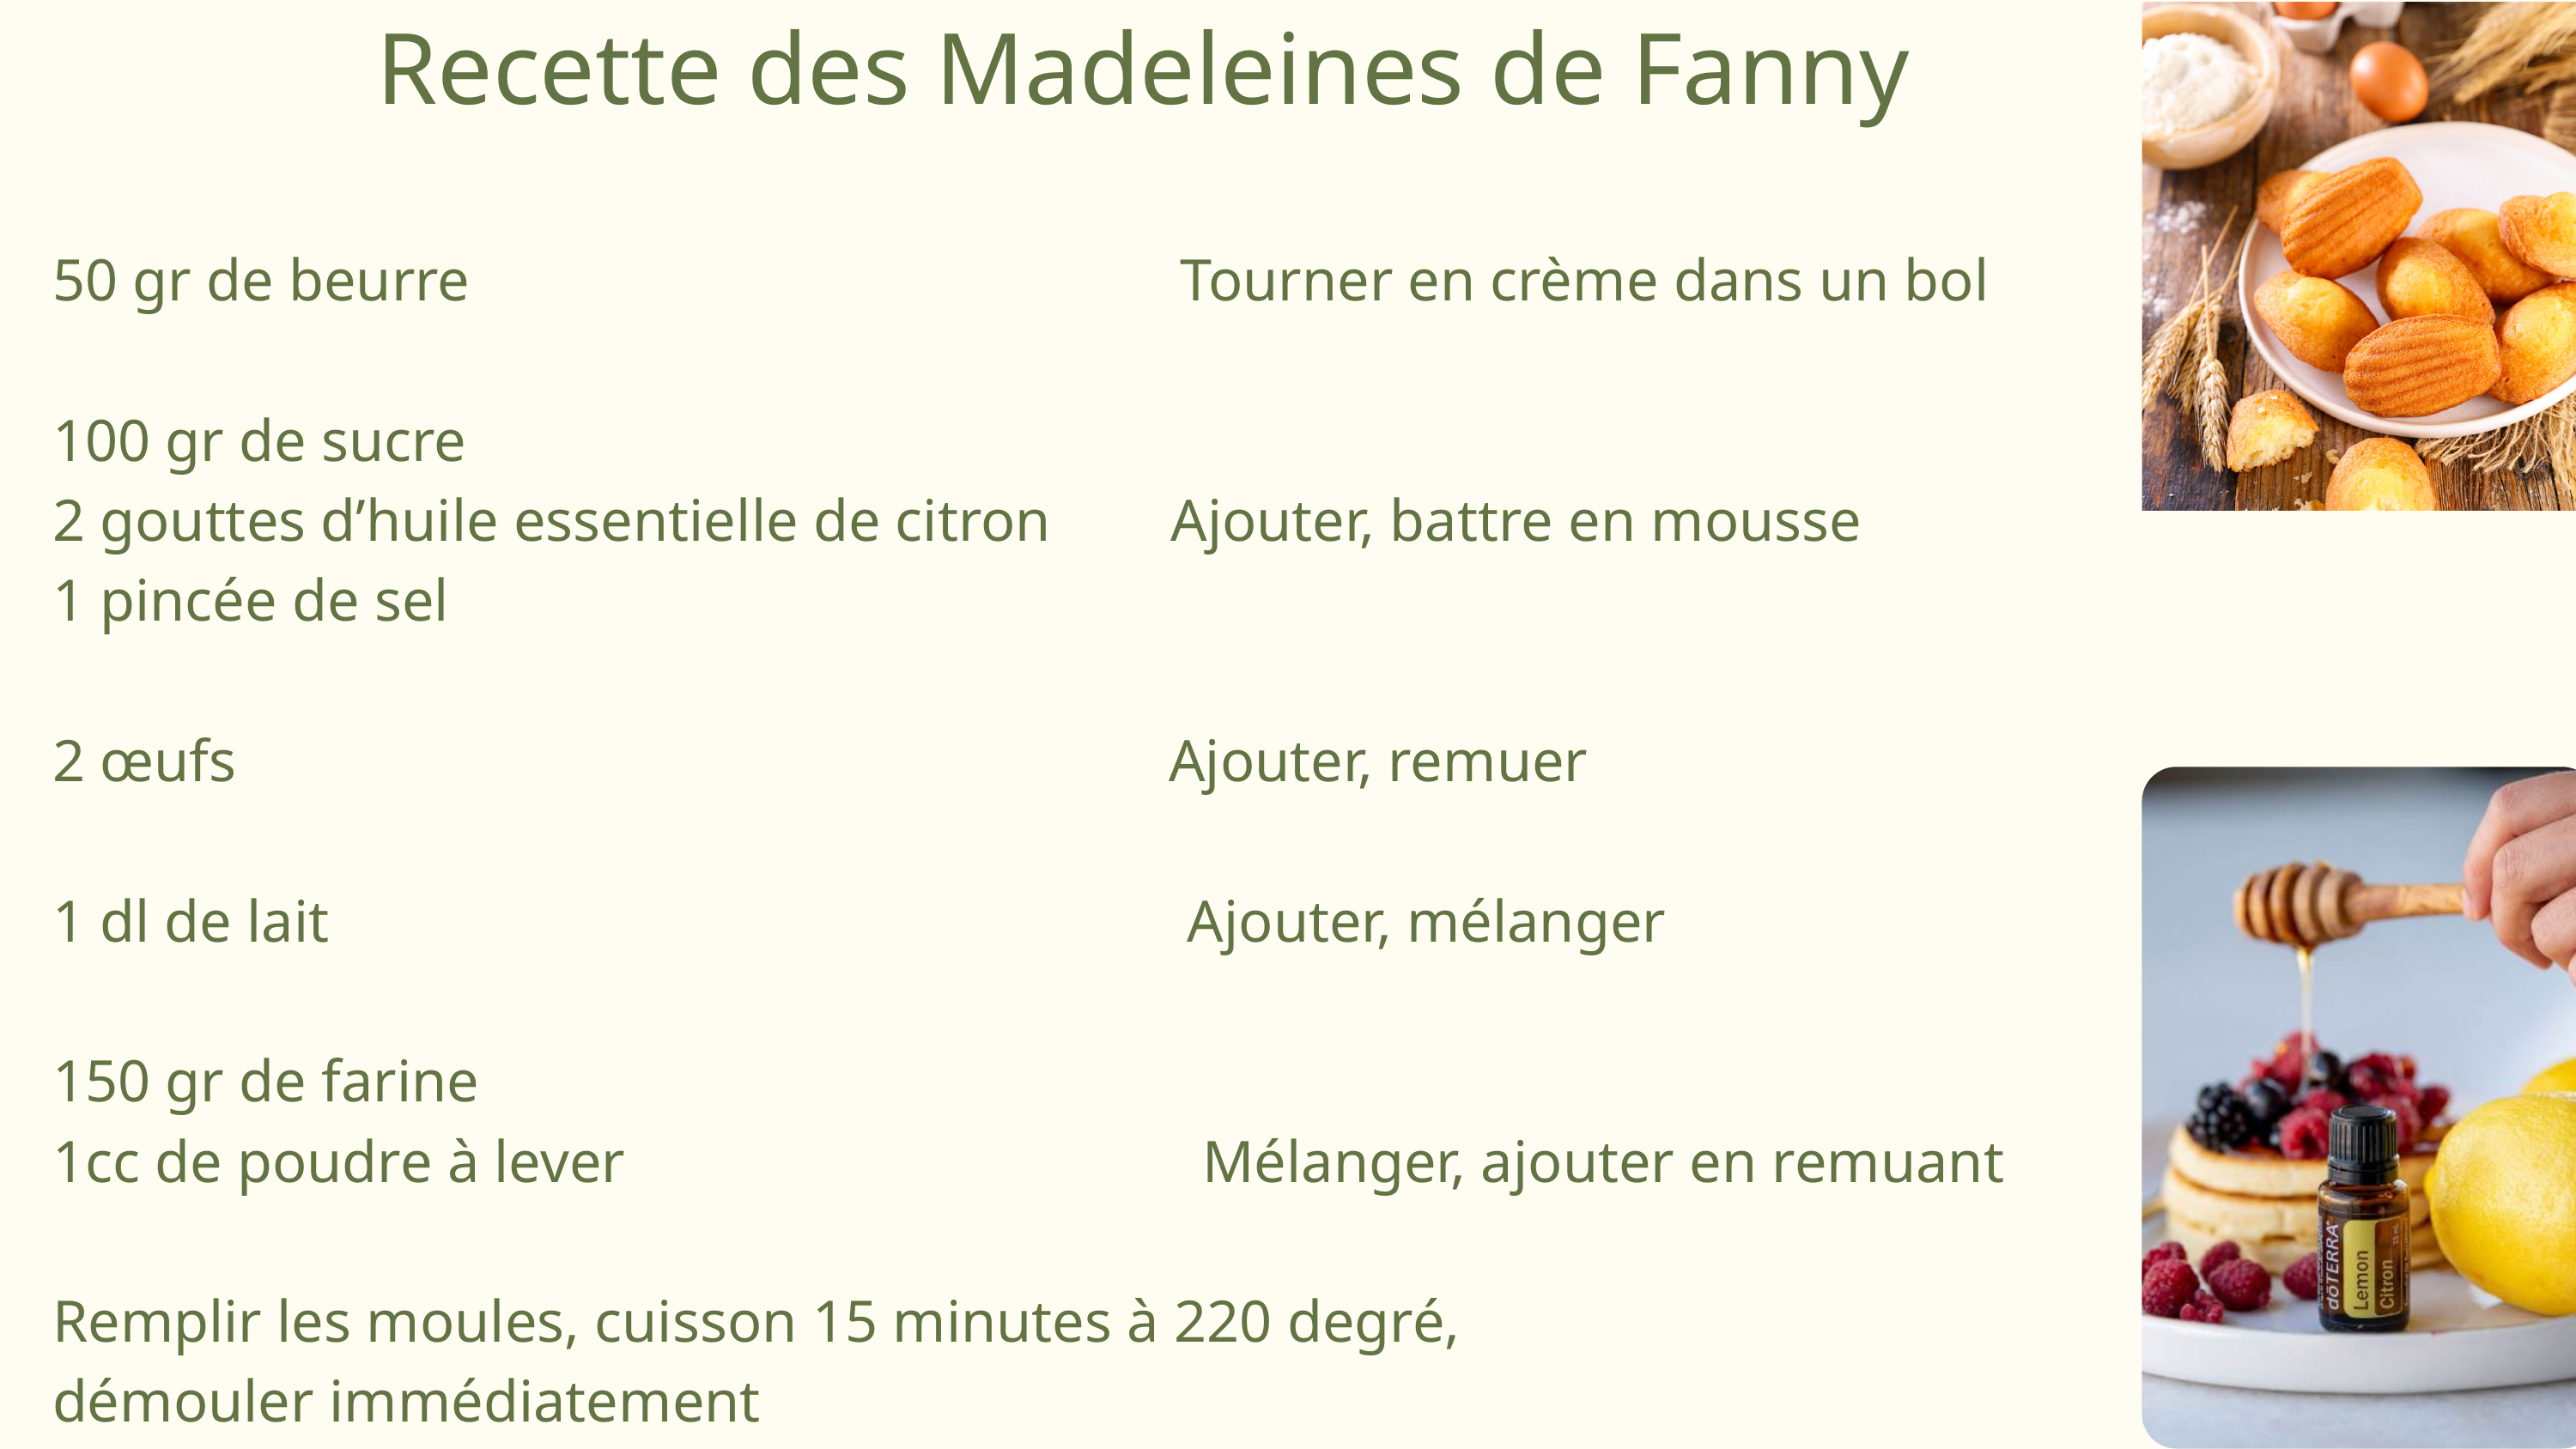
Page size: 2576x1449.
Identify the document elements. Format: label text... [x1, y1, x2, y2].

text_box 50 gr de beurre Tourner en crème dans un bol 100 gr de sucre 2 gouttes d’huile essentielle de citron Ajouter, battre en mousse 1 pincée de sel 2 œufs Ajouter, remuer 1 dl de lait Ajouter, mélanger 150 gr de farine 1cc de poudre à lever Mélanger, ajouter en remuant Remplir les moules, cuisson 15 minutes à 220 degré, démouler immédiatement [52, 232, 2179, 1434]
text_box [2142, 767, 2576, 1449]
text_box [2142, 2, 2576, 511]
text_box Recette des Madeleines de Fanny [363, 0, 1949, 124]
